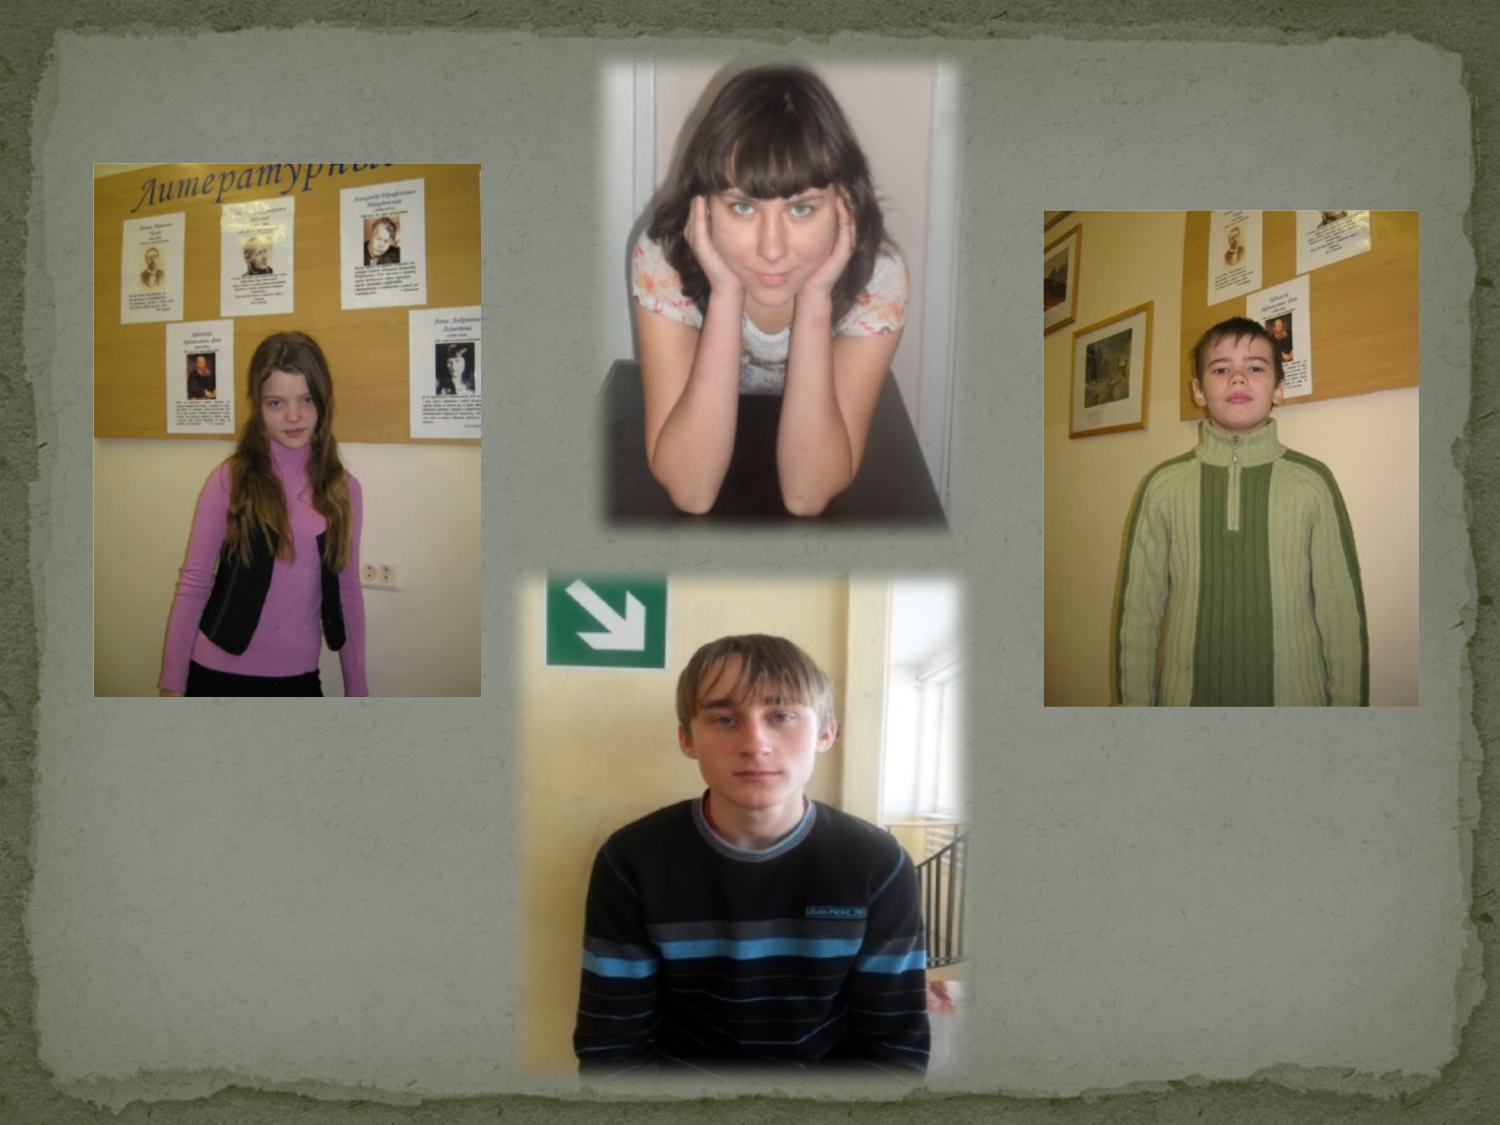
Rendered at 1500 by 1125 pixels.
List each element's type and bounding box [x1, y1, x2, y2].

picture [22, 164, 976, 1089]
picture [587, 48, 974, 545]
picture [984, 211, 1478, 706]
